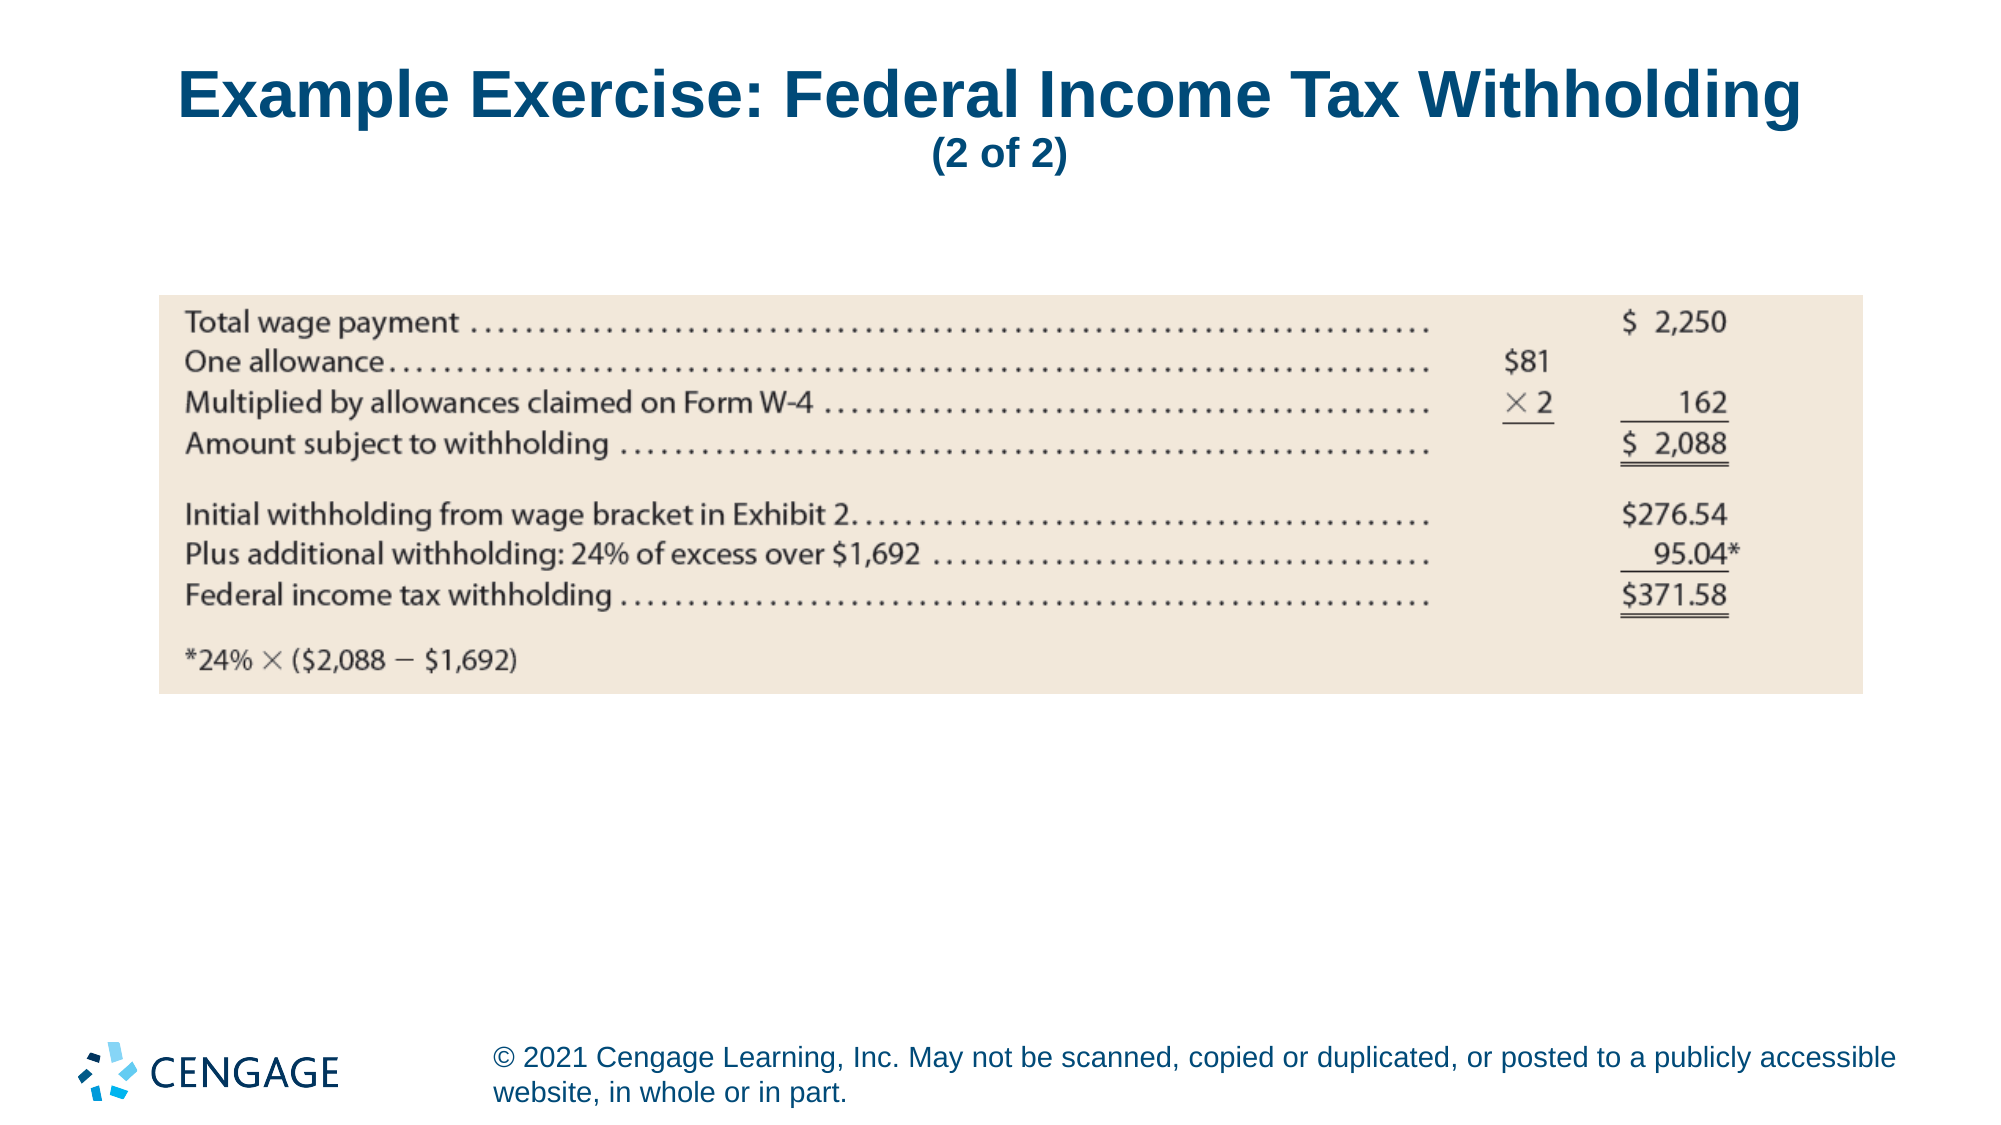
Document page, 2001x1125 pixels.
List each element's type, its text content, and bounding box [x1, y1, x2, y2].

picture [159, 293, 1863, 695]
picture [78, 1042, 338, 1101]
title Example Exercise: Federal Income Tax Withholding (2 of 2) [137, 59, 1863, 171]
